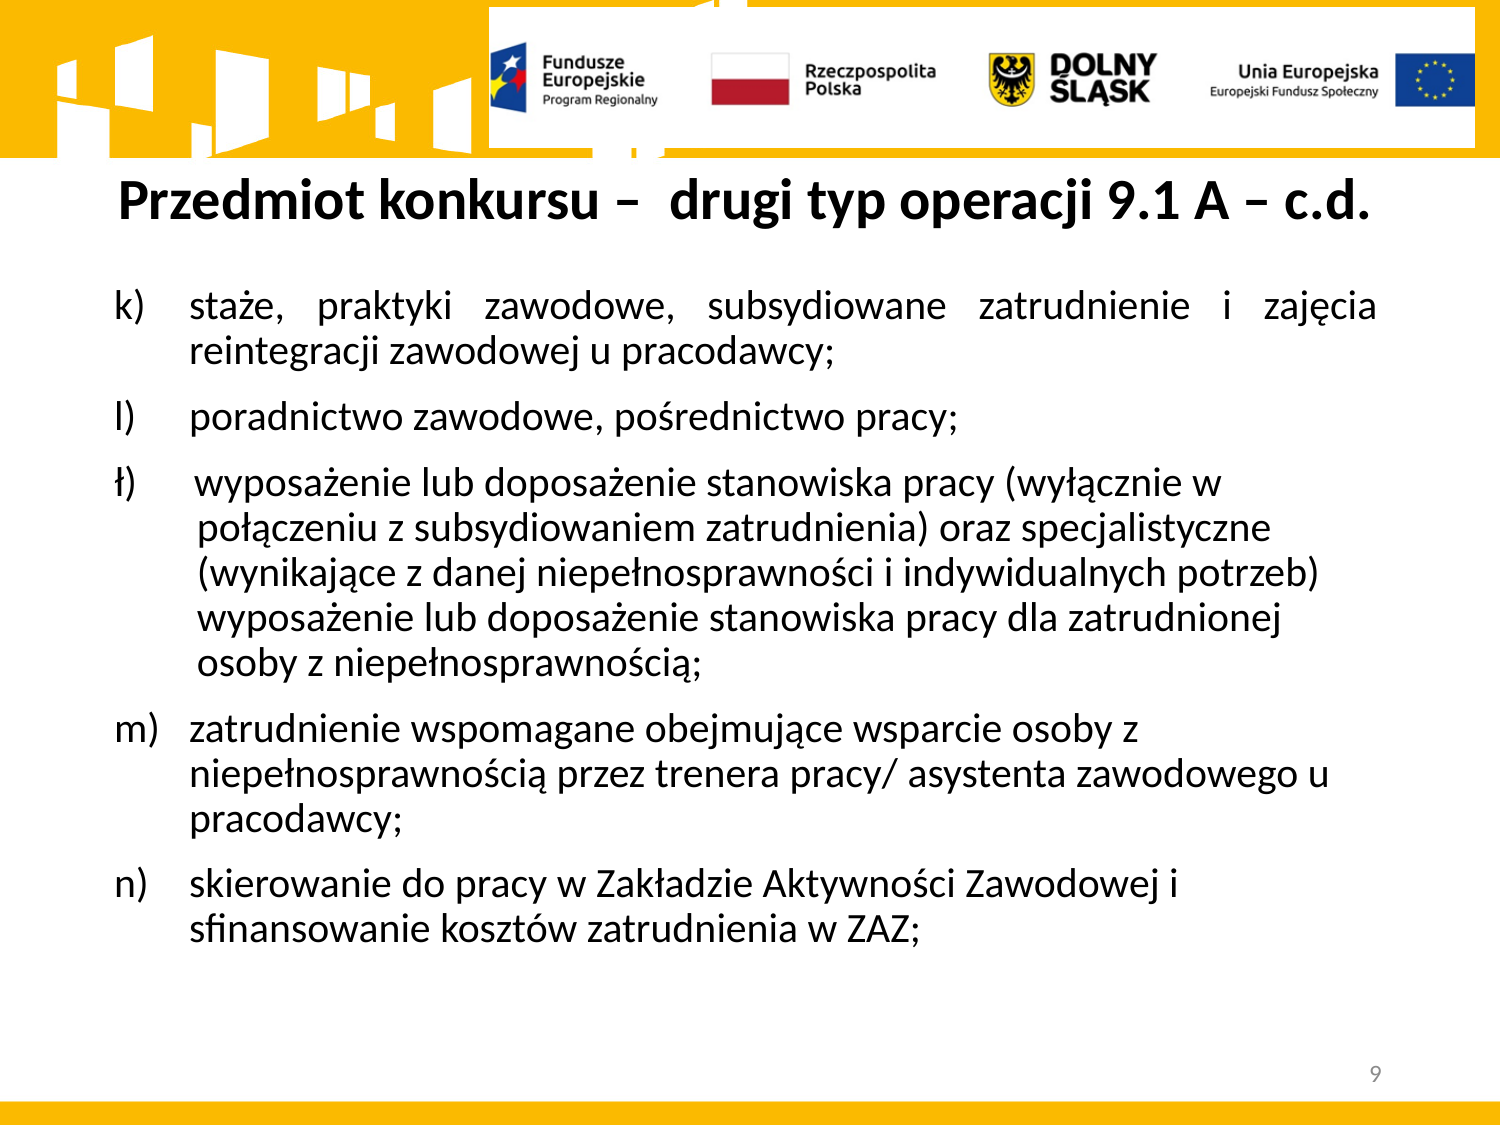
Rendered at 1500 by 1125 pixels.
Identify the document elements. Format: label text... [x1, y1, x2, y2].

slide_number 9 [1059, 1042, 1397, 1103]
list staże, praktyki zawodowe, subsydiowane zatrudnienie i zajęcia reintegracji zawodowej u pracodawcy; poradnictwo zawodowe, pośrednictwo pracy; ł) wyposażenie lub doposażenie stanowiska pracy (wyłącznie w połączeniu z subsydiowaniem zatrudnienia) oraz specjalistyczne (wynikające z danej niepełnosprawności i indywidualnych potrzeb) wyposażenie lub doposażenie stanowiska pracy dla zatrudnionej osoby z niepełnosprawnością; zatrudnienie wspomagane obejmujące wsparcie osoby z niepełnosprawnością przez trenera pracy/ asystenta zawodowego u pracodawcy; skierowanie do pracy w Zakładzie Aktywności Zawodowej i sfinansowanie kosztów zatrudnienia w ZAZ; [98, 275, 1394, 982]
title Przedmiot konkursu – drugi typ operacji 9.1 A – c.d. [102, 156, 1398, 246]
picture [0, 0, 1500, 1125]
